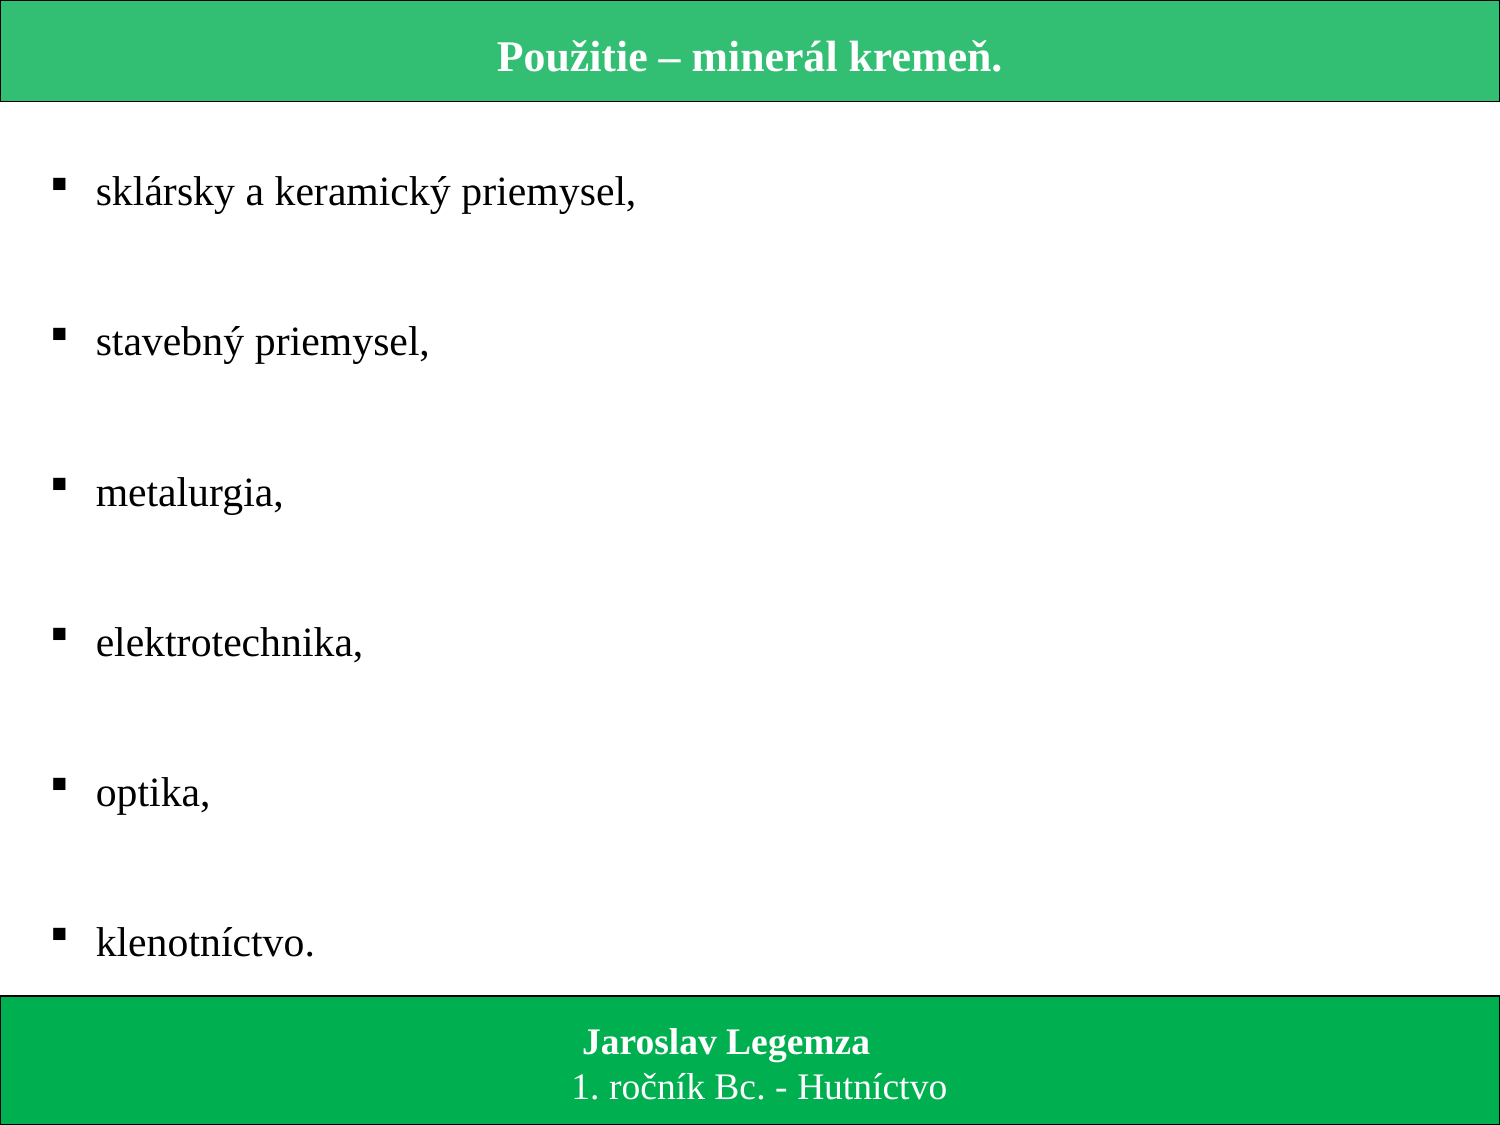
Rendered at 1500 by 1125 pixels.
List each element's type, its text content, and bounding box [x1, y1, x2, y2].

text_box Jaroslav Legemza 1. ročník Bc. - Hutníctvo [0, 996, 1500, 1125]
text_box Použitie – minerál kremeň. [0, 0, 1500, 102]
text_box sklársky a keramický priemysel, stavebný priemysel, metalurgia, elektrotechnika, optika, klenotníctvo. [35, 101, 1471, 1072]
